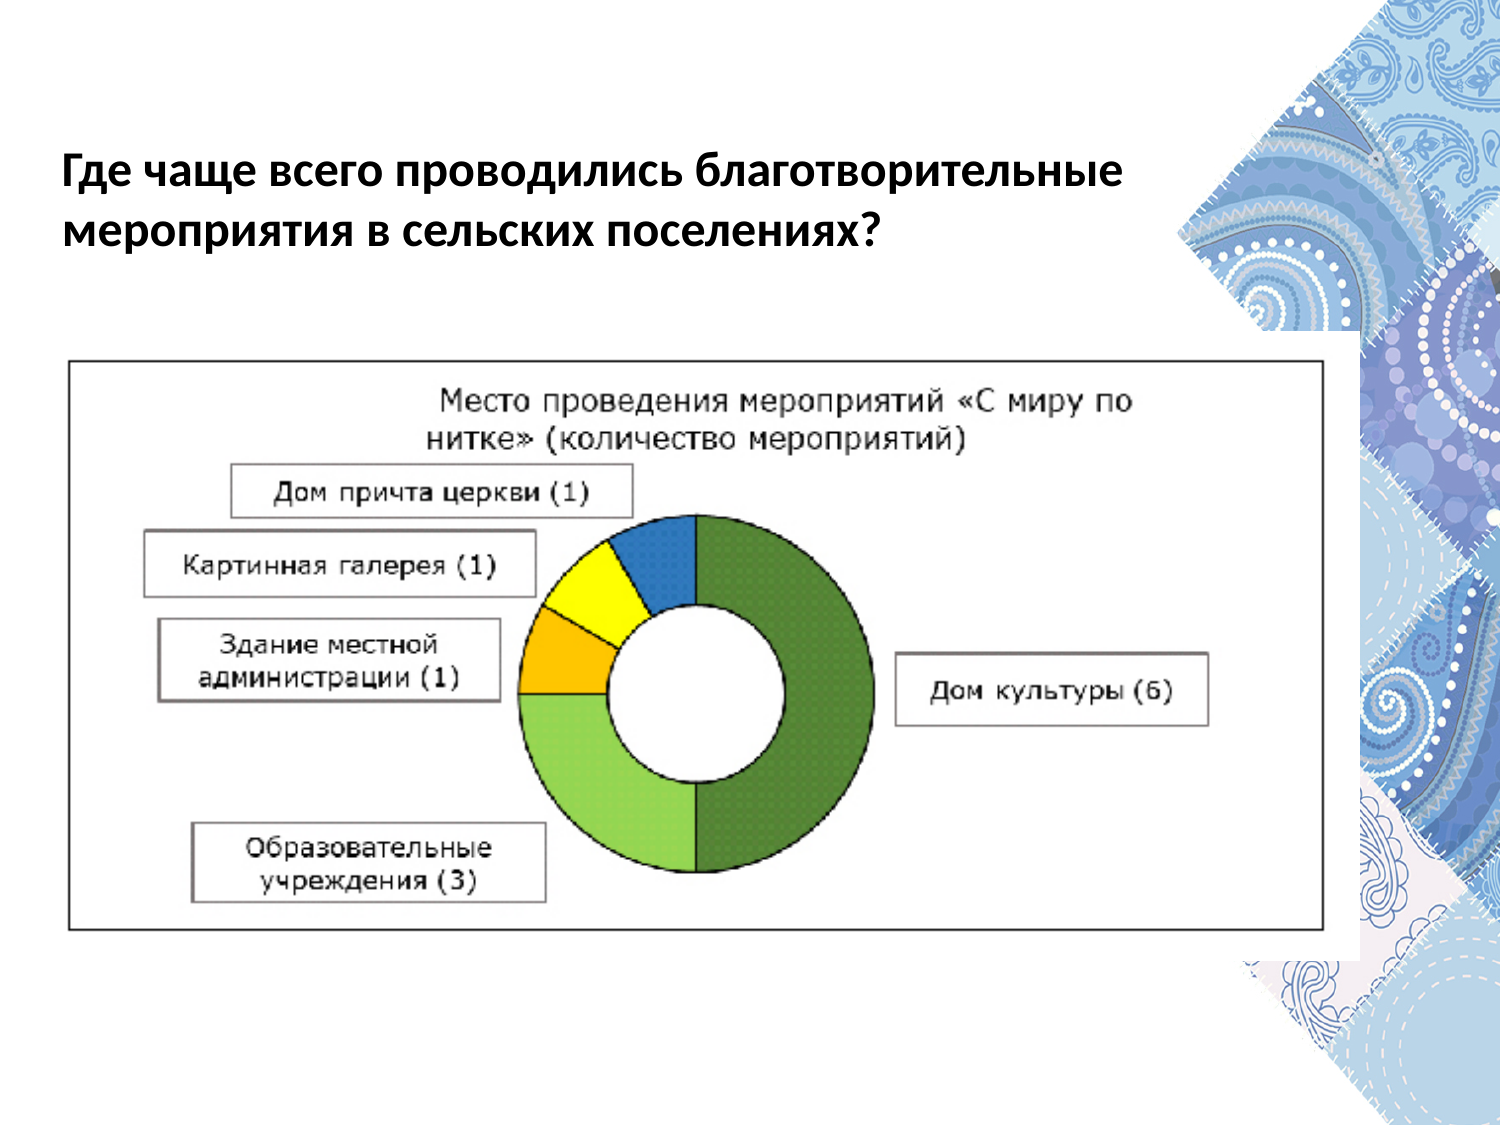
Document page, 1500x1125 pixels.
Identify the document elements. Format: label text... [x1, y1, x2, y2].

picture [0, 0, 1500, 1125]
list Где чаще всего проводились благотворительные мероприятия в сельских поселениях? [46, 128, 1207, 330]
